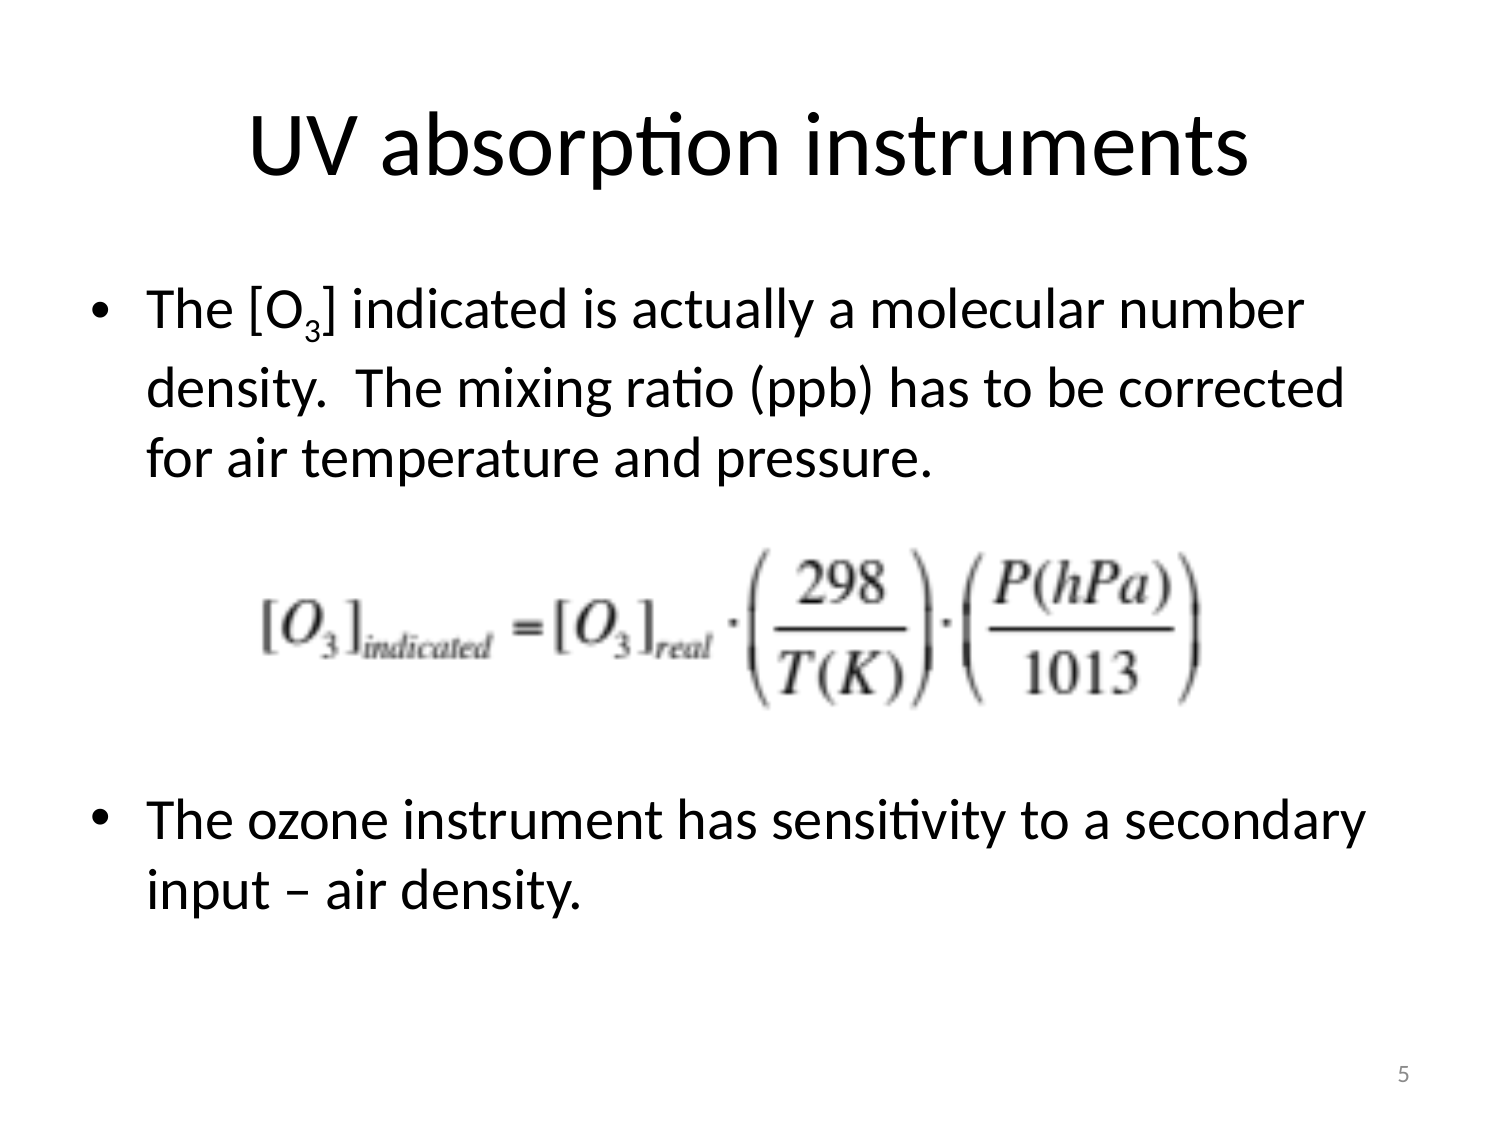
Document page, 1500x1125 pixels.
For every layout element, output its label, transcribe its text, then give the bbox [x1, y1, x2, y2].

title UV absorption instruments [75, 45, 1425, 233]
list The [O3] indicated is actually a molecular number density. The mixing ratio (ppb) has to be corrected for air temperature and pressure. The ozone instrument has sensitivity to a secondary input – air density. [75, 262, 1425, 1005]
slide_number 5 [1074, 1042, 1425, 1103]
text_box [256, 534, 1203, 716]
